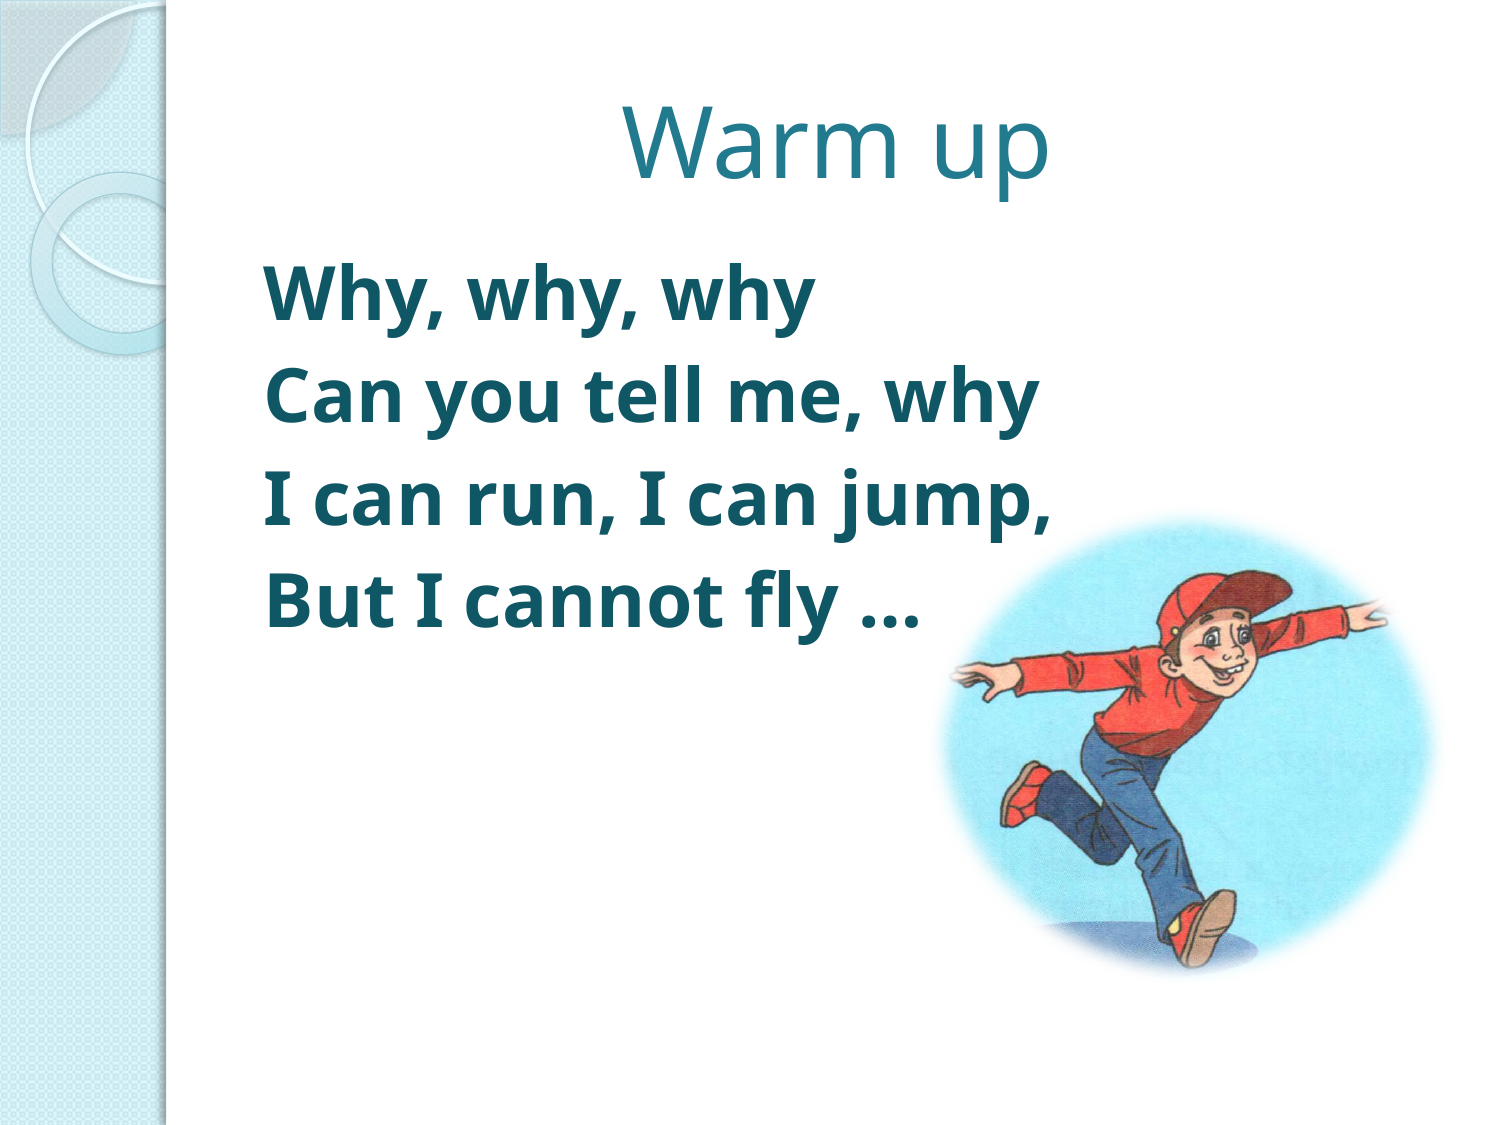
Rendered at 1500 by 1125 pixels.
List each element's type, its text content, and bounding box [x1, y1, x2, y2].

list Why, why, why Can you tell me, why I can run, I can jump, But I cannot fly … [235, 237, 1466, 1025]
picture [925, 503, 1450, 986]
title Warm up [235, 45, 1466, 233]
